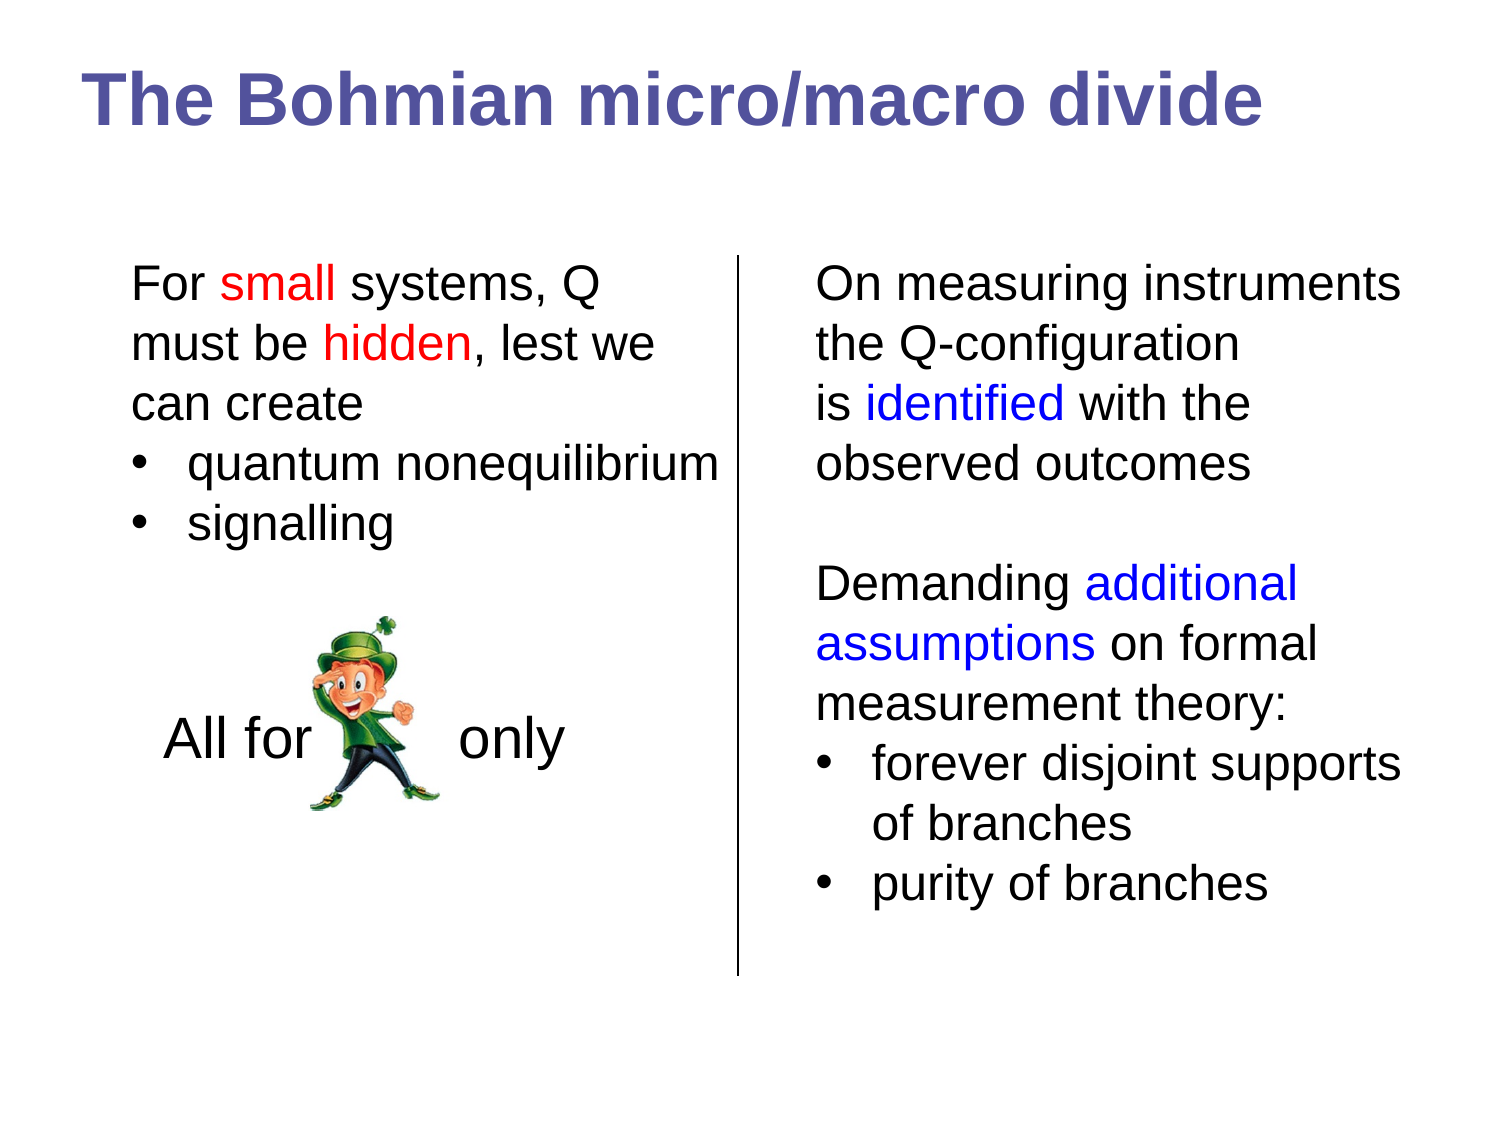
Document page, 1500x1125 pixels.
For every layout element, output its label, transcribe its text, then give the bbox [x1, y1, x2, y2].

text_box On measuring instruments the Q-configuration is identified with the observed outcomes Demanding additional assumptions on formal measurement theory: forever disjoint supports of branches purity of branches [800, 243, 1432, 919]
text_box The Bohmian micro/macro divide [66, 42, 1301, 148]
text_box All for only [477, 692, 582, 778]
text_box For small systems, Q must be hidden, lest we can create quantum nonequilibrium signalling [116, 243, 736, 559]
picture [277, 615, 473, 811]
text_box All for only [149, 692, 272, 778]
